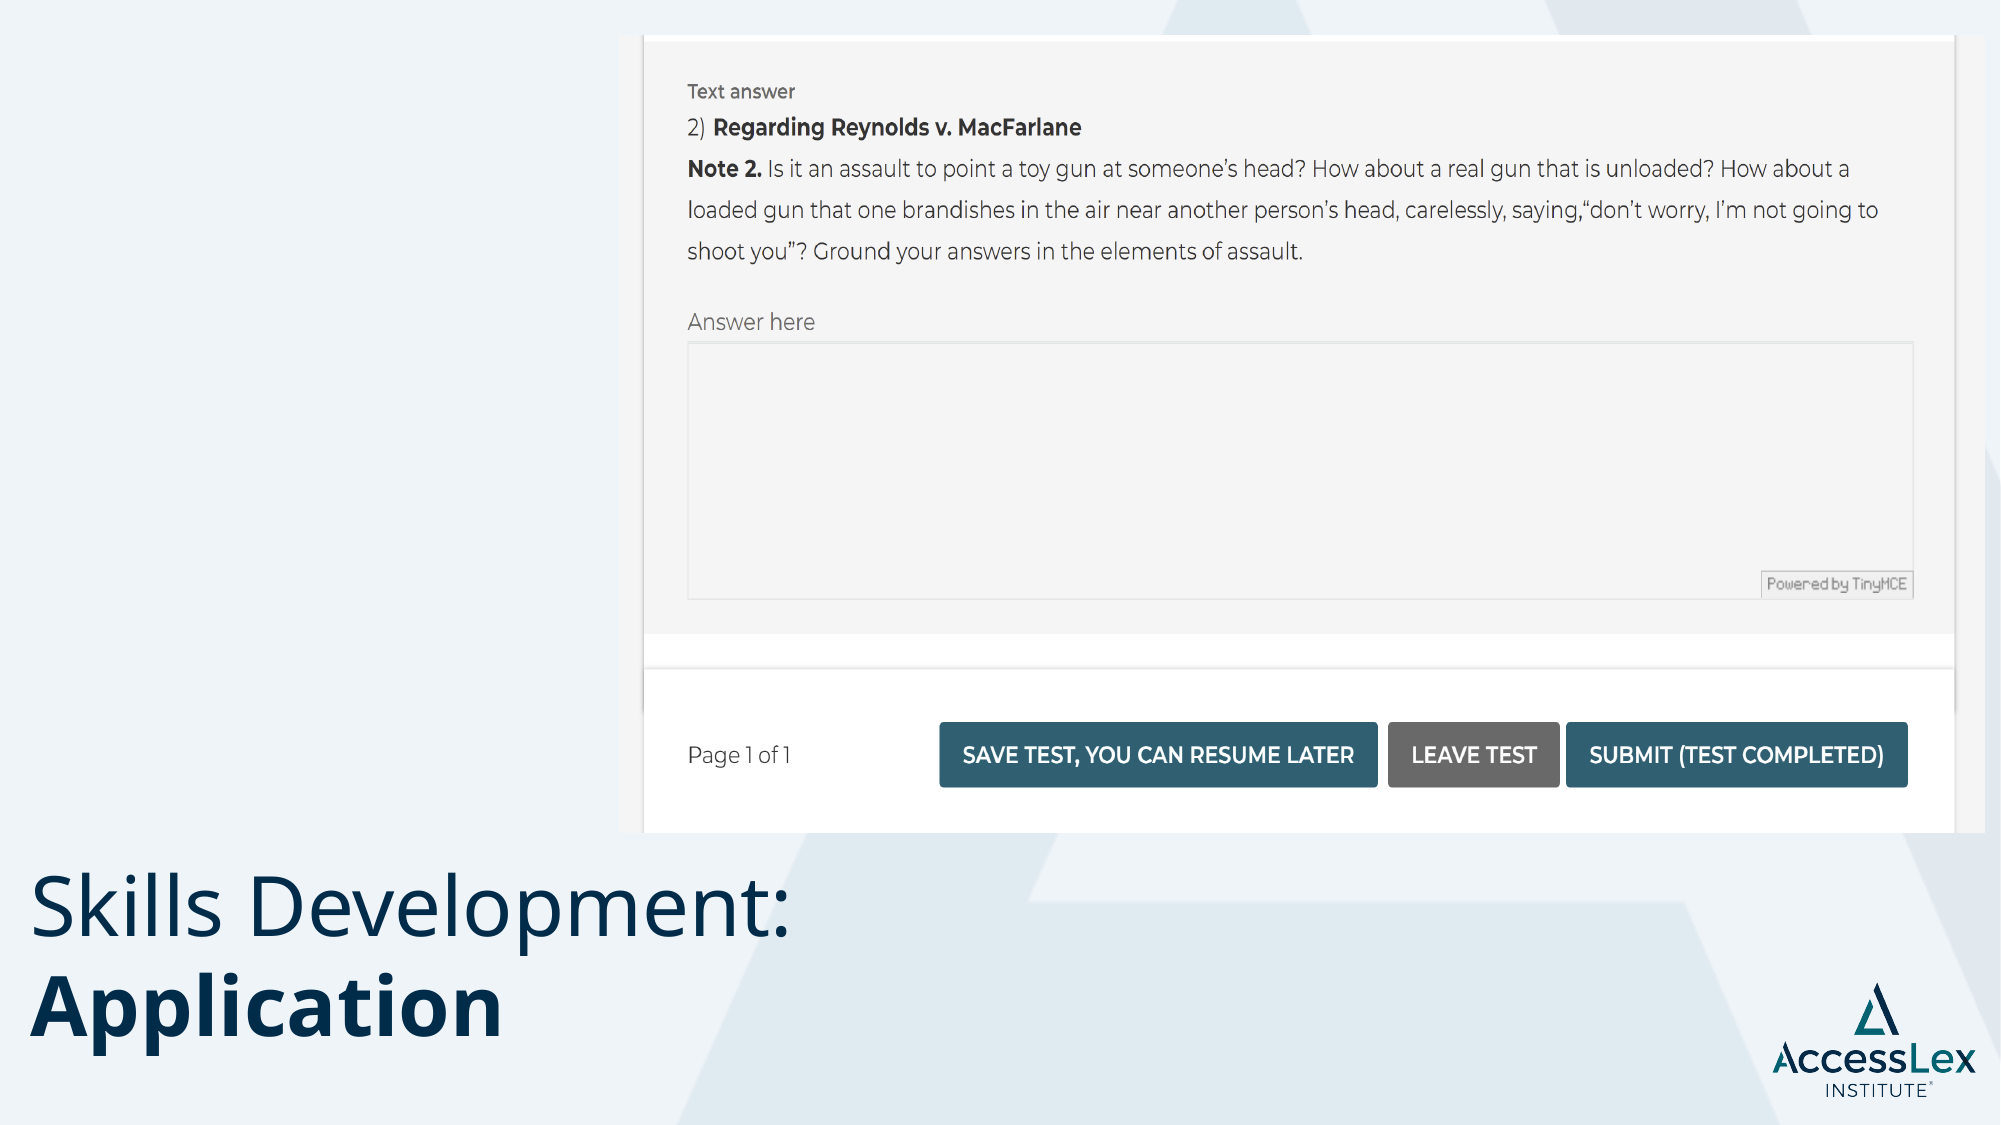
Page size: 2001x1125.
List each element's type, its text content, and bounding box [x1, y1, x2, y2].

title Skills Development: Application [15, 782, 827, 1125]
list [618, 35, 1986, 833]
picture [1768, 978, 1980, 1101]
